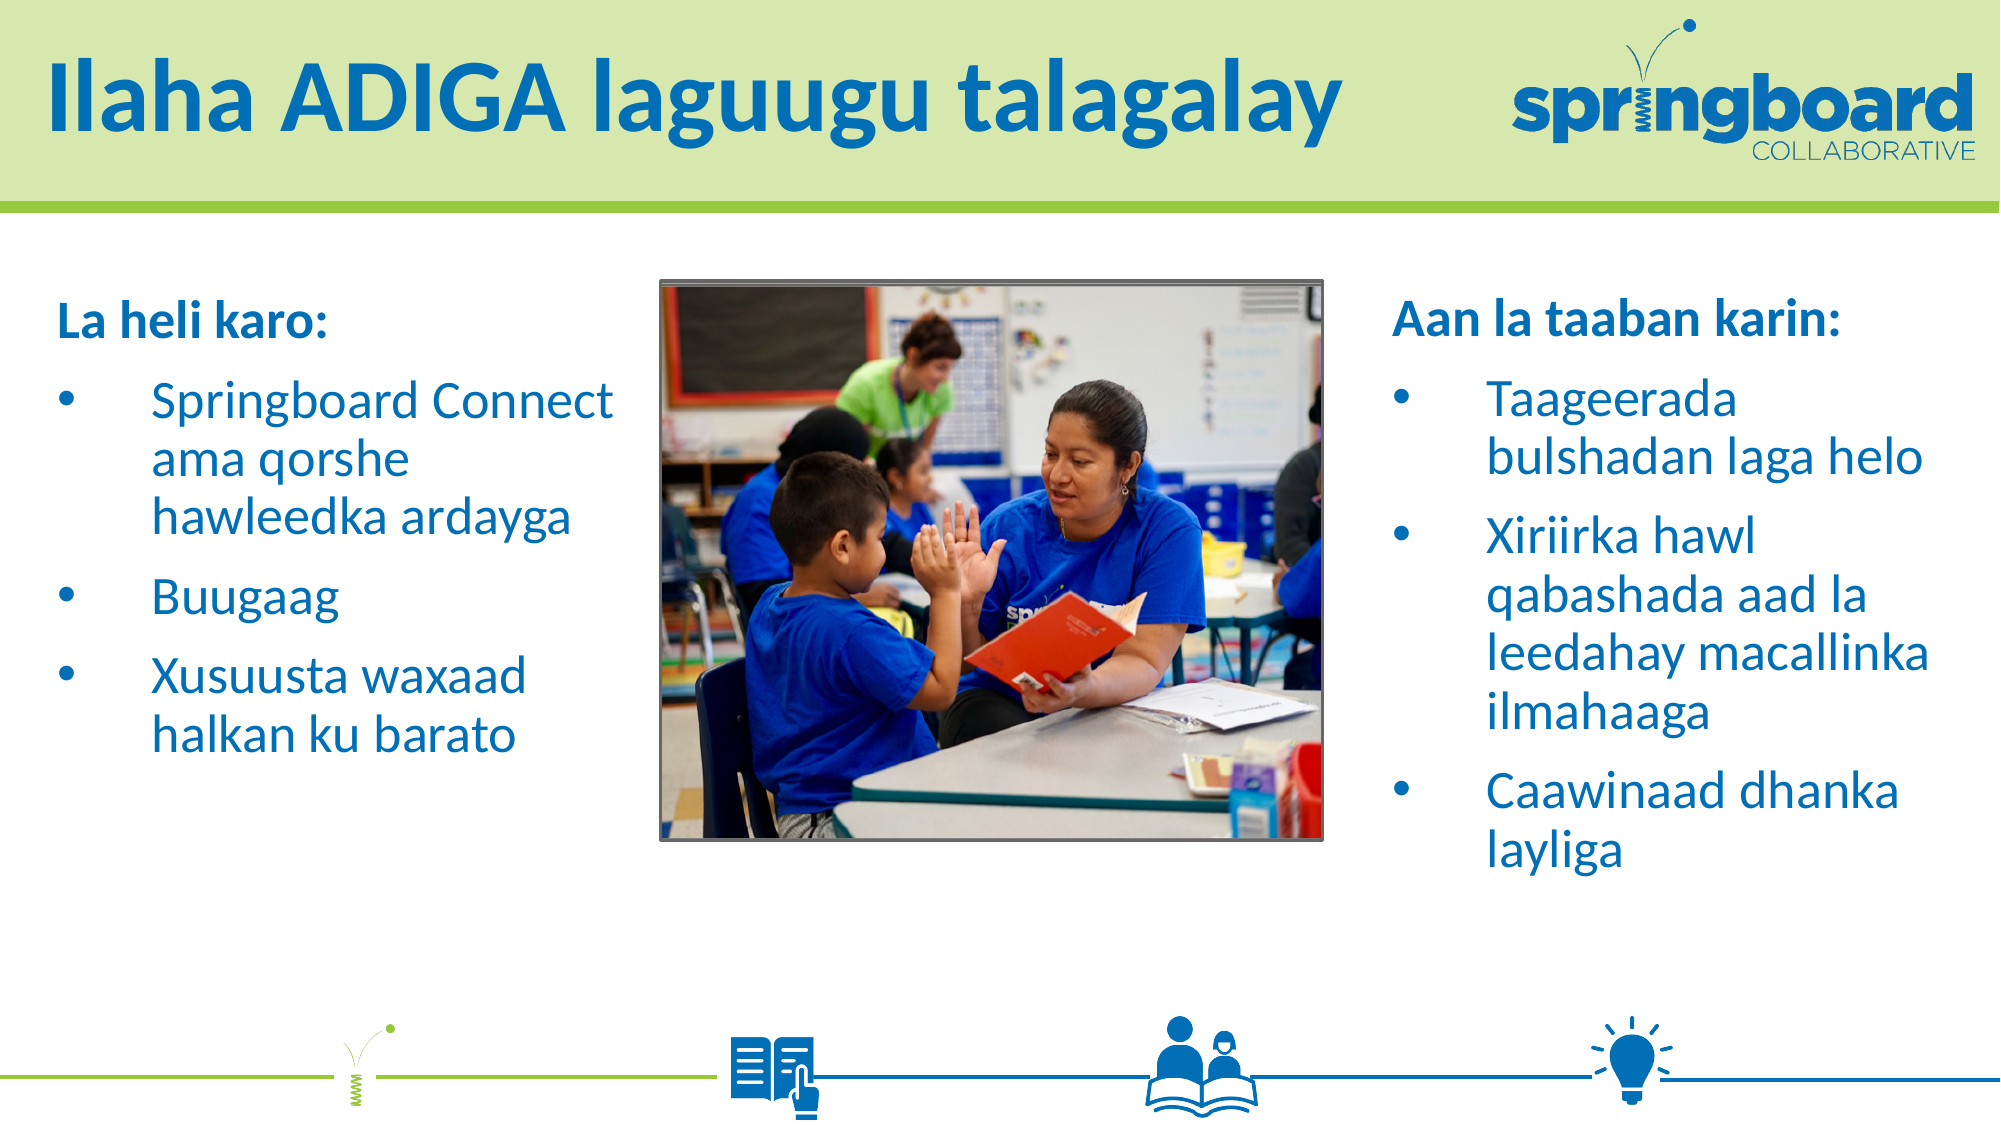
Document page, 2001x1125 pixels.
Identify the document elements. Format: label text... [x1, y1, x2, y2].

picture [661, 282, 1322, 839]
list La heli karo: Springboard Connect ama qorshe hawleedka ardayga Buugaag Xusuusta waxaad halkan ku barato [42, 284, 657, 841]
picture [343, 1024, 395, 1106]
picture [1591, 1016, 1673, 1105]
picture [1145, 1016, 1258, 1118]
list Aan la taaban karin: Taageerada bulshadan laga helo Xiriirka hawl qabashada aad la leedahay macallinka ilmahaaga Caawinaad dhanka layliga [1377, 282, 1958, 839]
picture [731, 1037, 819, 1120]
title Ilaha ADIGA laguugu talagalay [0, 0, 2000, 196]
